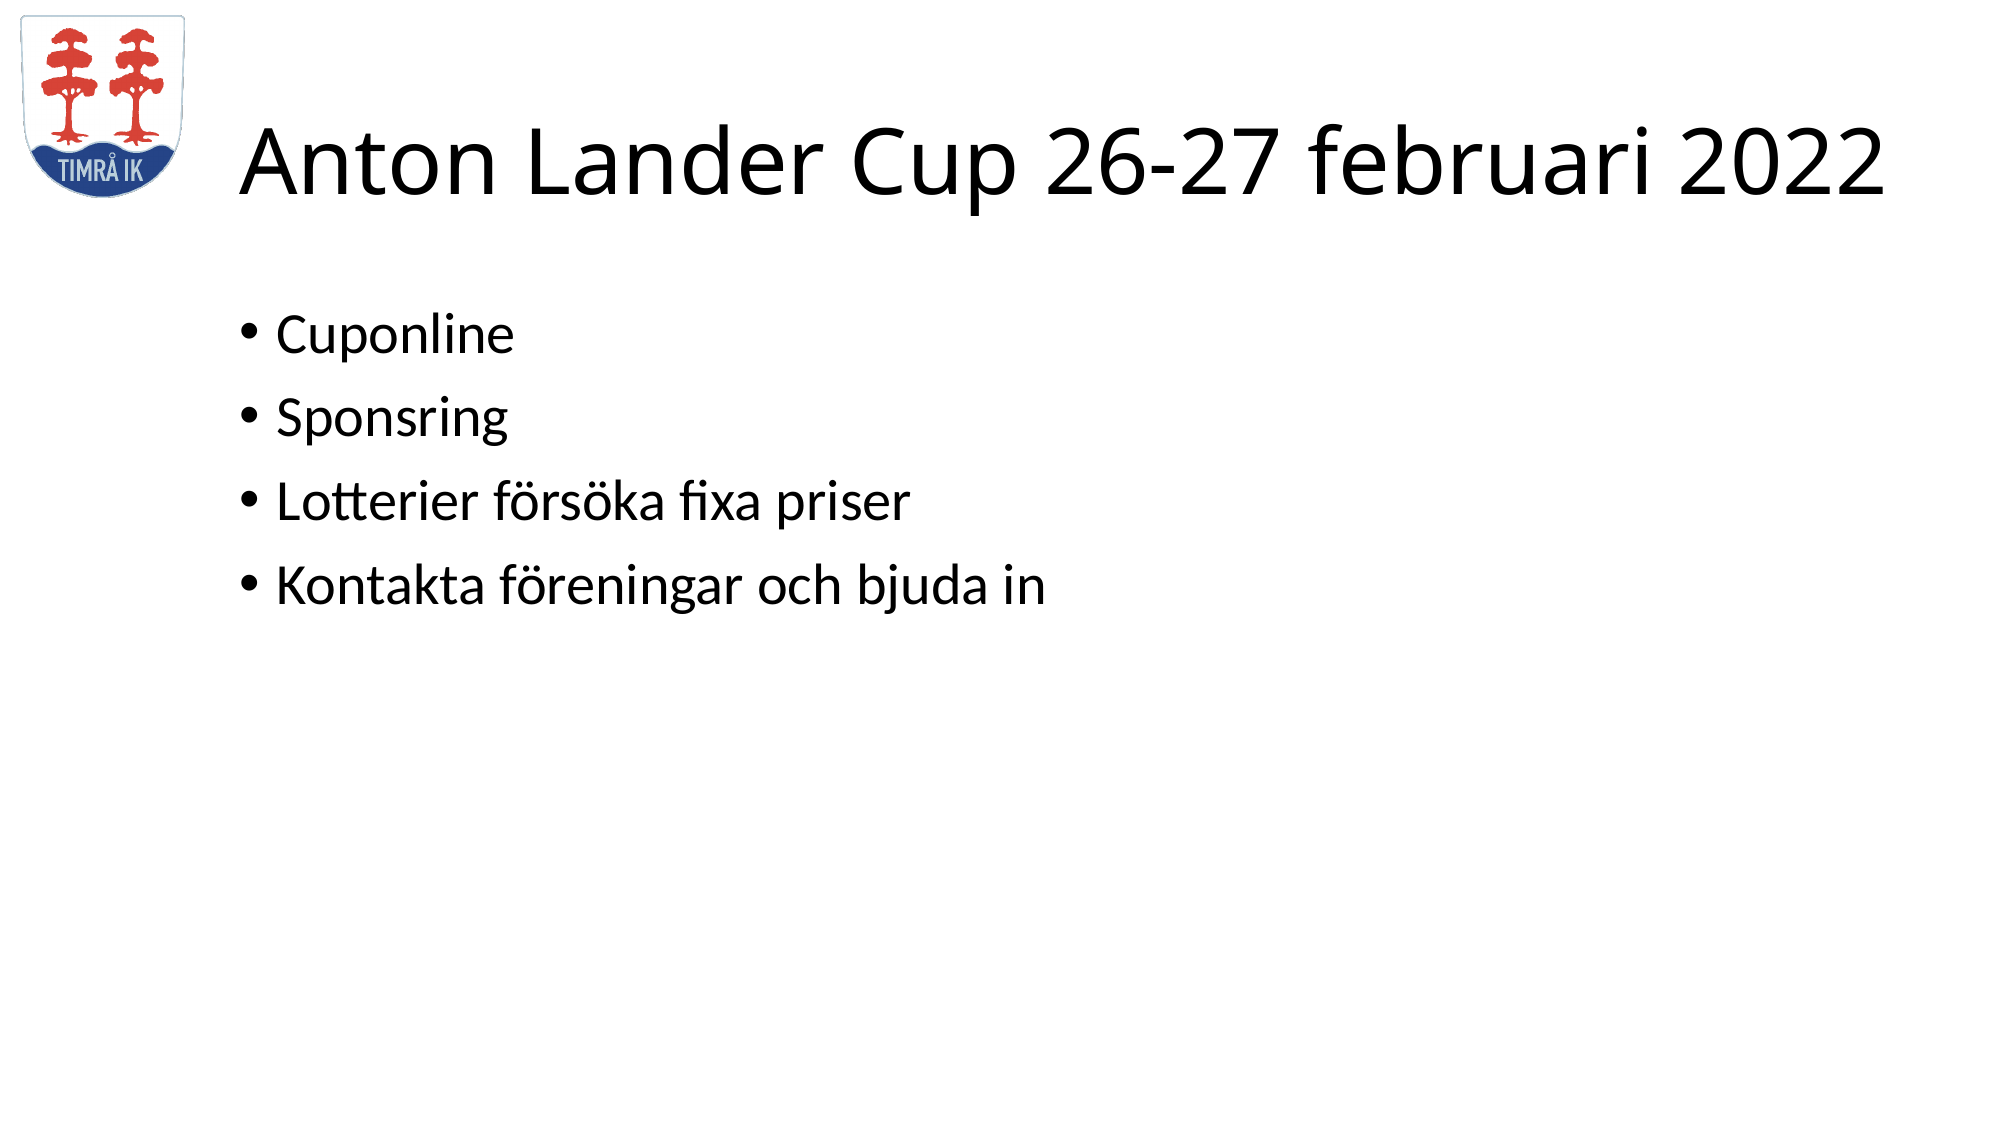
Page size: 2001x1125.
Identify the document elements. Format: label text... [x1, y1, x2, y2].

picture [20, 15, 185, 198]
title Anton Lander Cup 26-27 februari 2022 [224, 55, 1950, 274]
list Cuponline Sponsring Lotterier försöka fixa priser Kontakta föreningar och bjuda in [224, 295, 1950, 1010]
